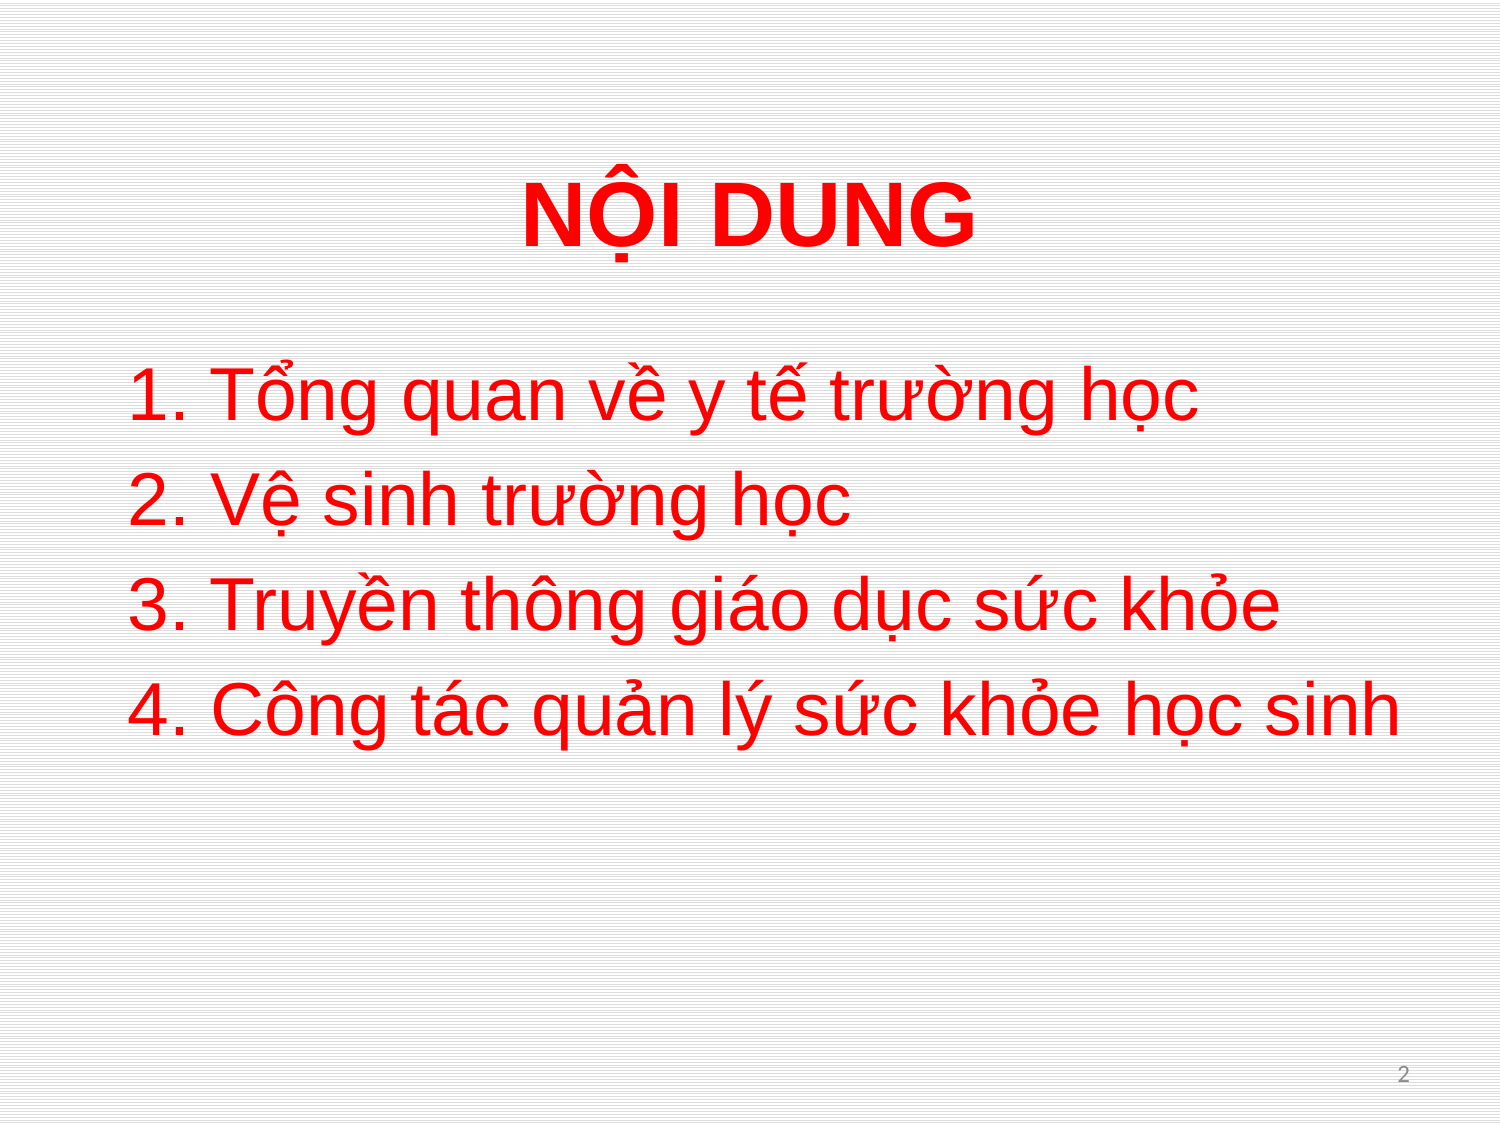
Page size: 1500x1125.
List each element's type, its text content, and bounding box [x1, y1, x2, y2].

list 1. Tổng quan về y tế trường học 2. Vệ sinh trường học 3. Truyền thông giáo dục sức khỏe 4. Công tác quản lý sức khỏe học sinh [112, 337, 1425, 1050]
slide_number 2 [1074, 1042, 1425, 1103]
title NỘI DUNG [75, 145, 1425, 275]
